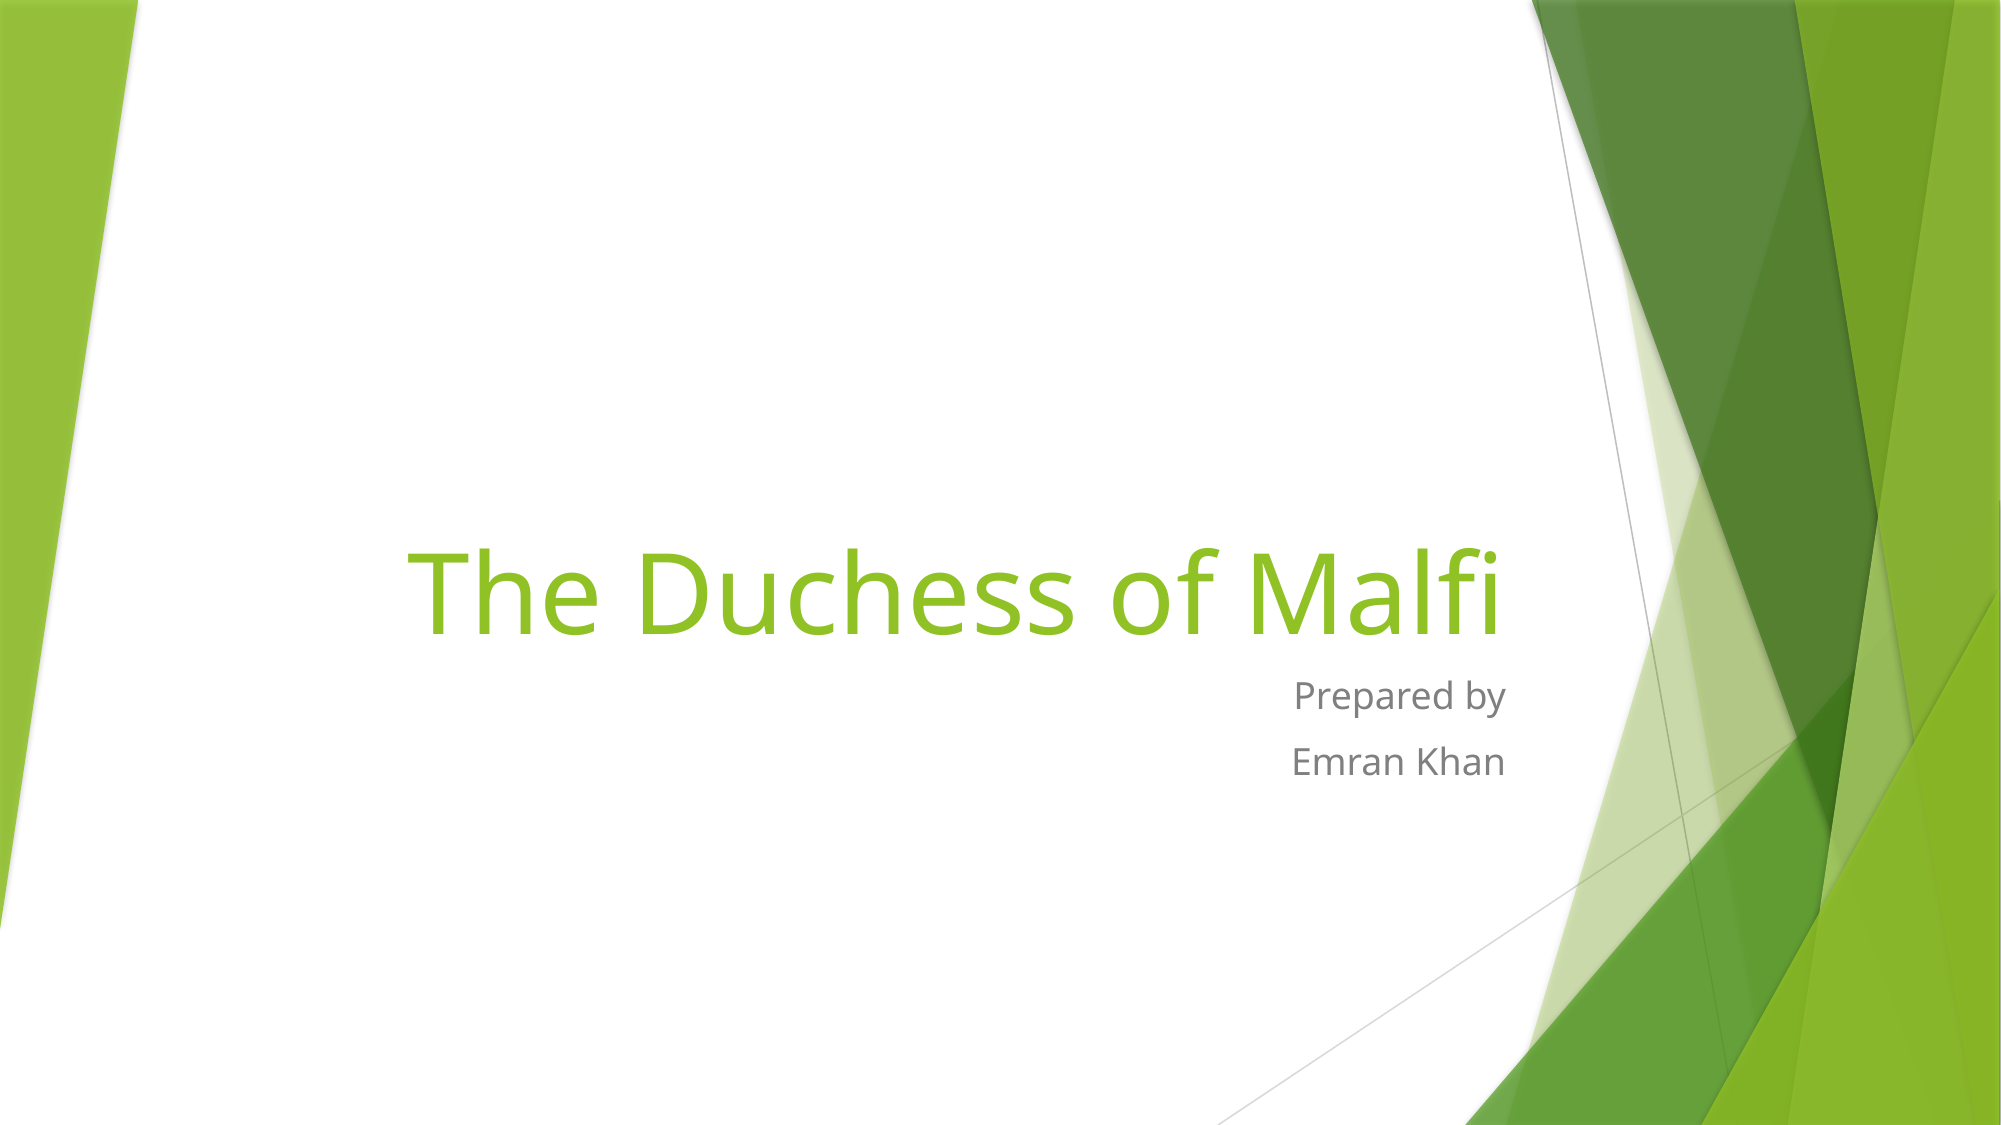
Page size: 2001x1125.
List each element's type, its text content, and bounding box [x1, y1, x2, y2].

subtitle Prepared by Emran Khan [247, 664, 1522, 845]
title The Duchess of Malfi [247, 394, 1522, 664]
